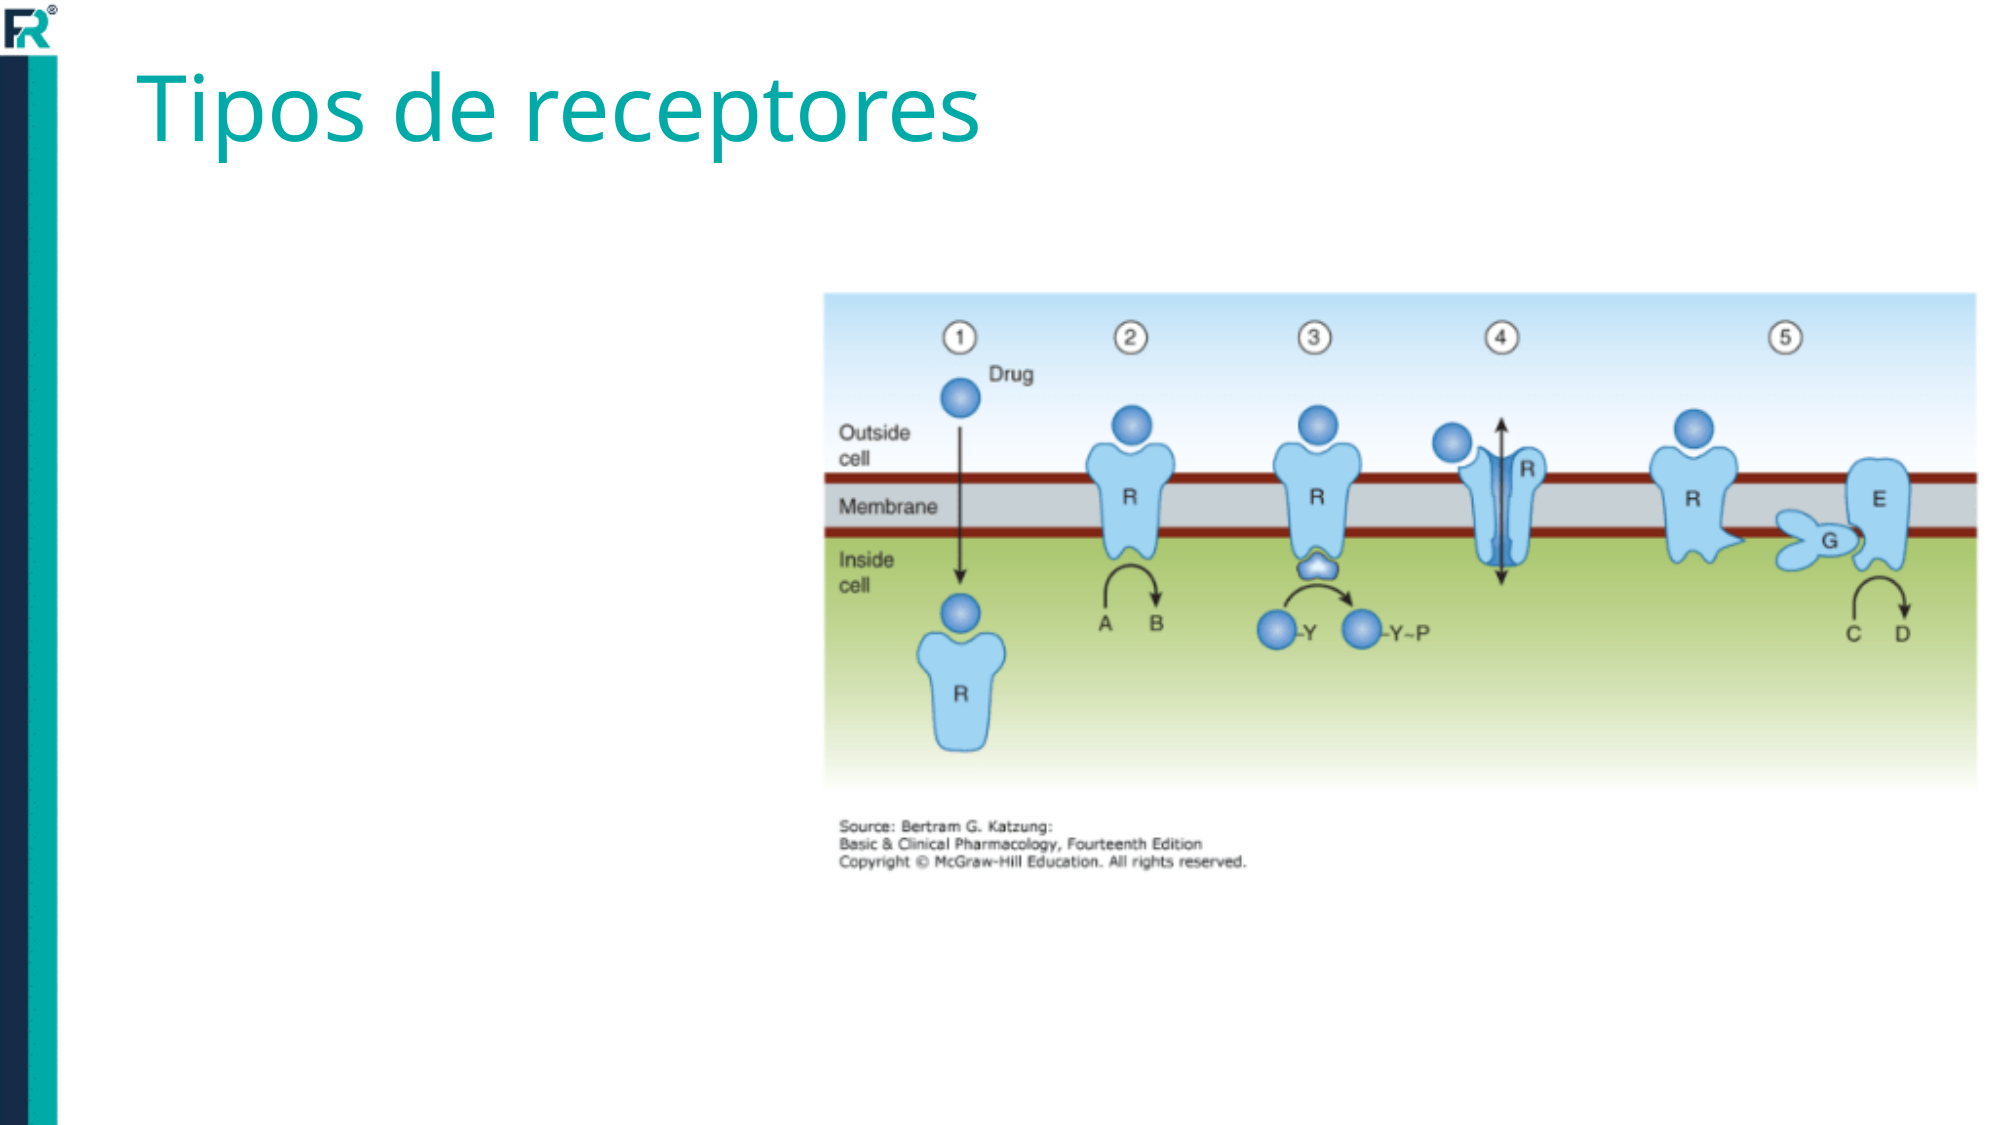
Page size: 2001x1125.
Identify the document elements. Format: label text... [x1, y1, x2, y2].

picture [0, 0, 2001, 1125]
title Tipos de receptores [121, 14, 1909, 208]
